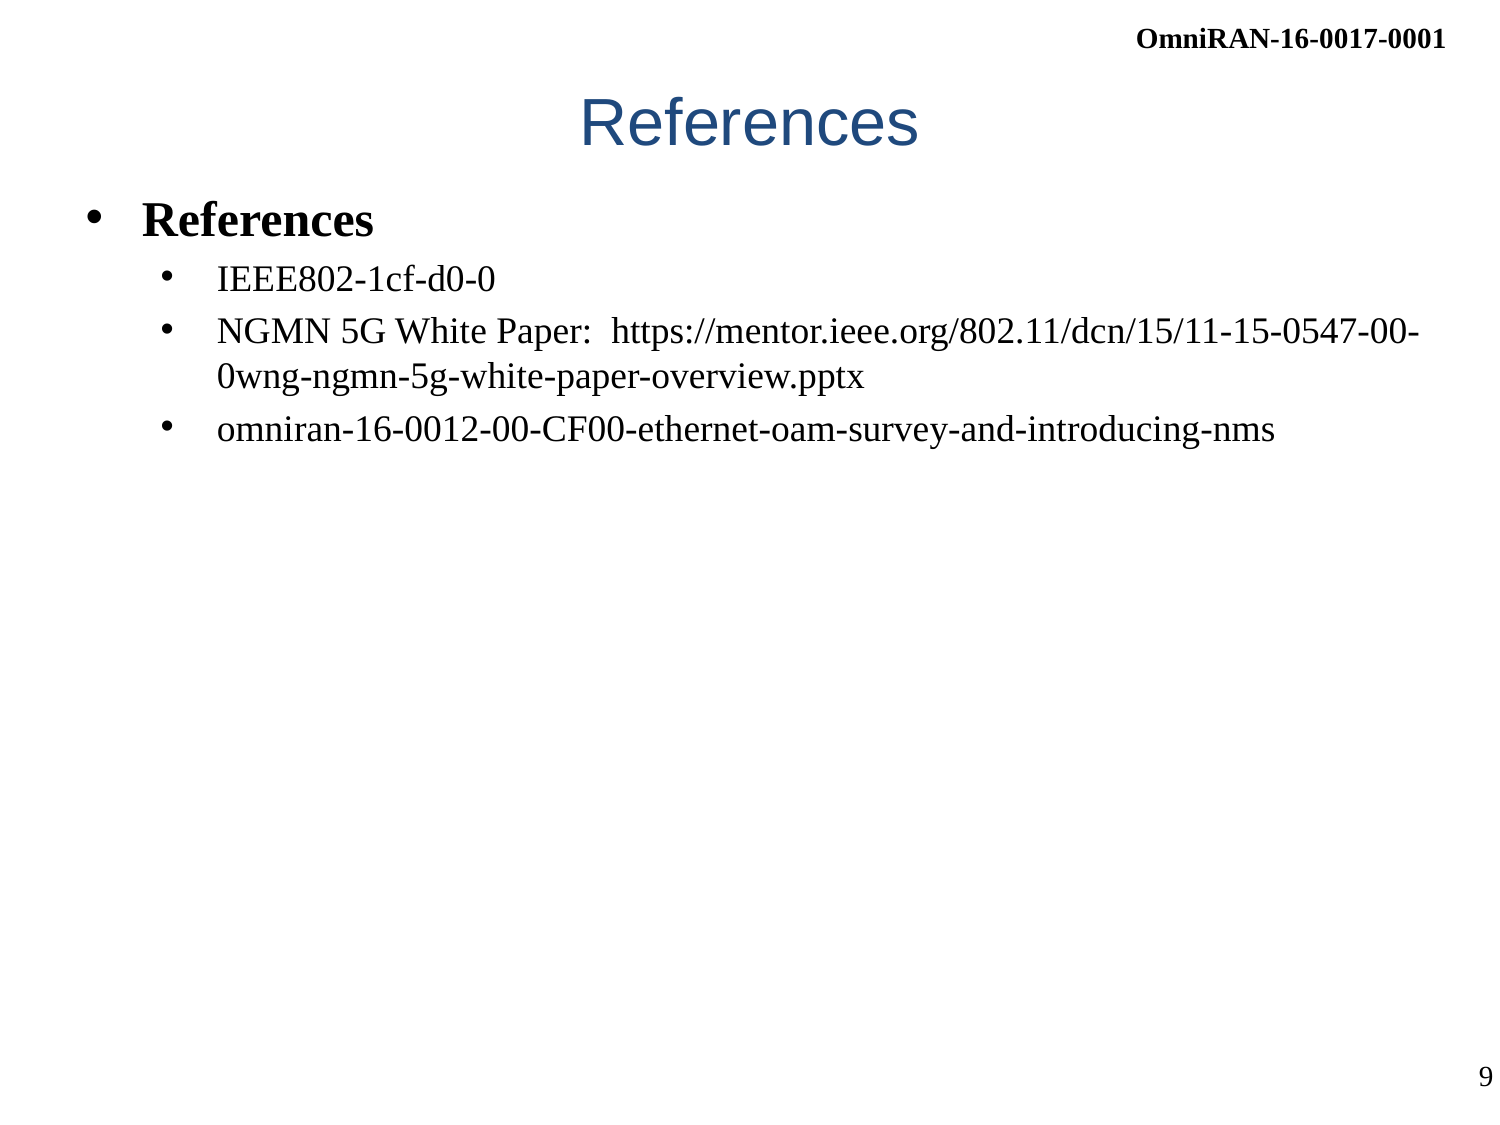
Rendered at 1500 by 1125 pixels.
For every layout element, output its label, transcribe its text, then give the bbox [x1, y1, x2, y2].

list References IEEE802-1cf-d0-0 NGMN 5G White Paper: https://mentor.ieee.org/802.11/dcn/15/11-15-0547-00-0wng-ngmn-5g-white-paper-overview.pptx omniran-16-0012-00-CF00-ethernet-oam-survey-and-introducing-nms [70, 178, 1452, 1028]
title References [75, 45, 1425, 178]
